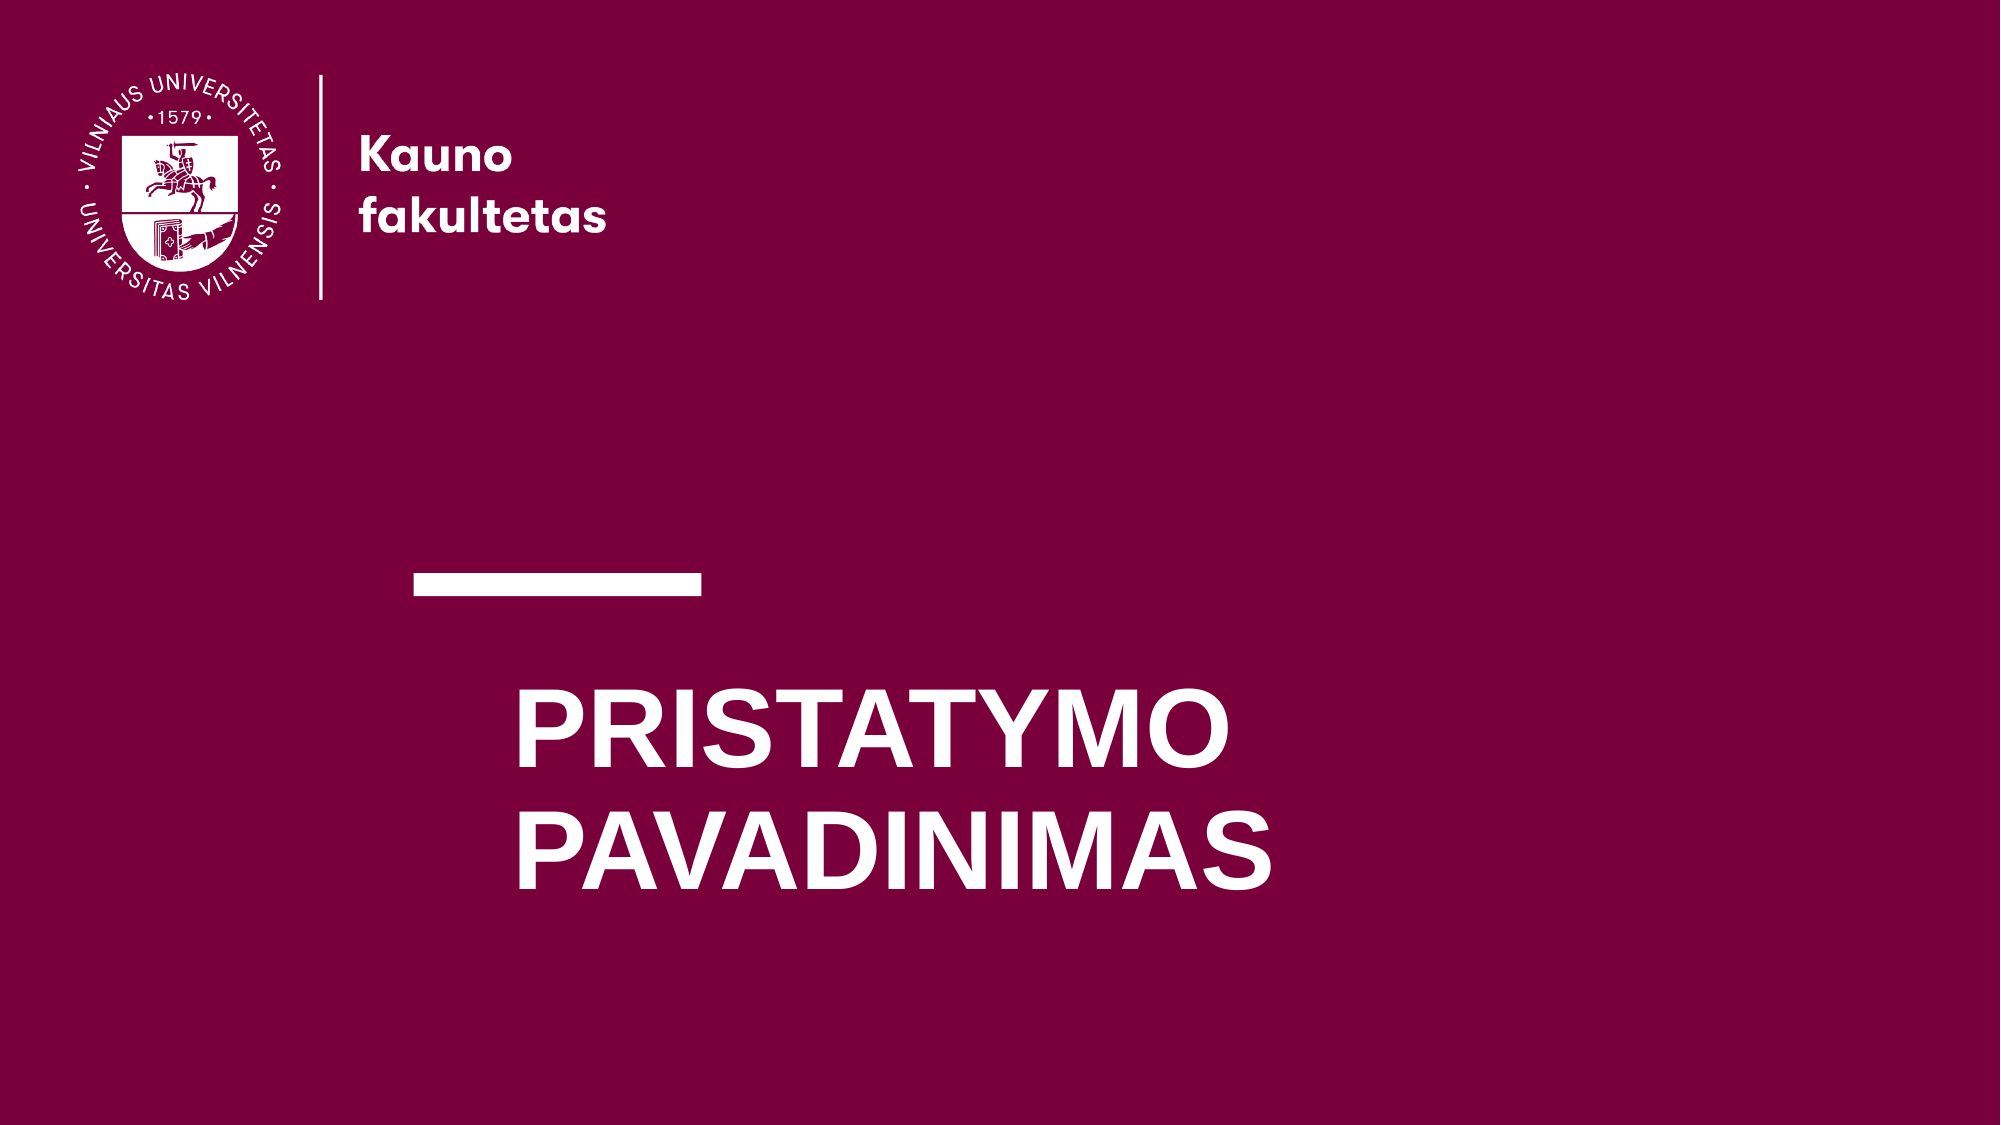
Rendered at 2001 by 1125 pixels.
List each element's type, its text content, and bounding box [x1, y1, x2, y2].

title PRISTATYMO PAVADINIMAS [497, 663, 1903, 1042]
picture [78, 73, 607, 300]
